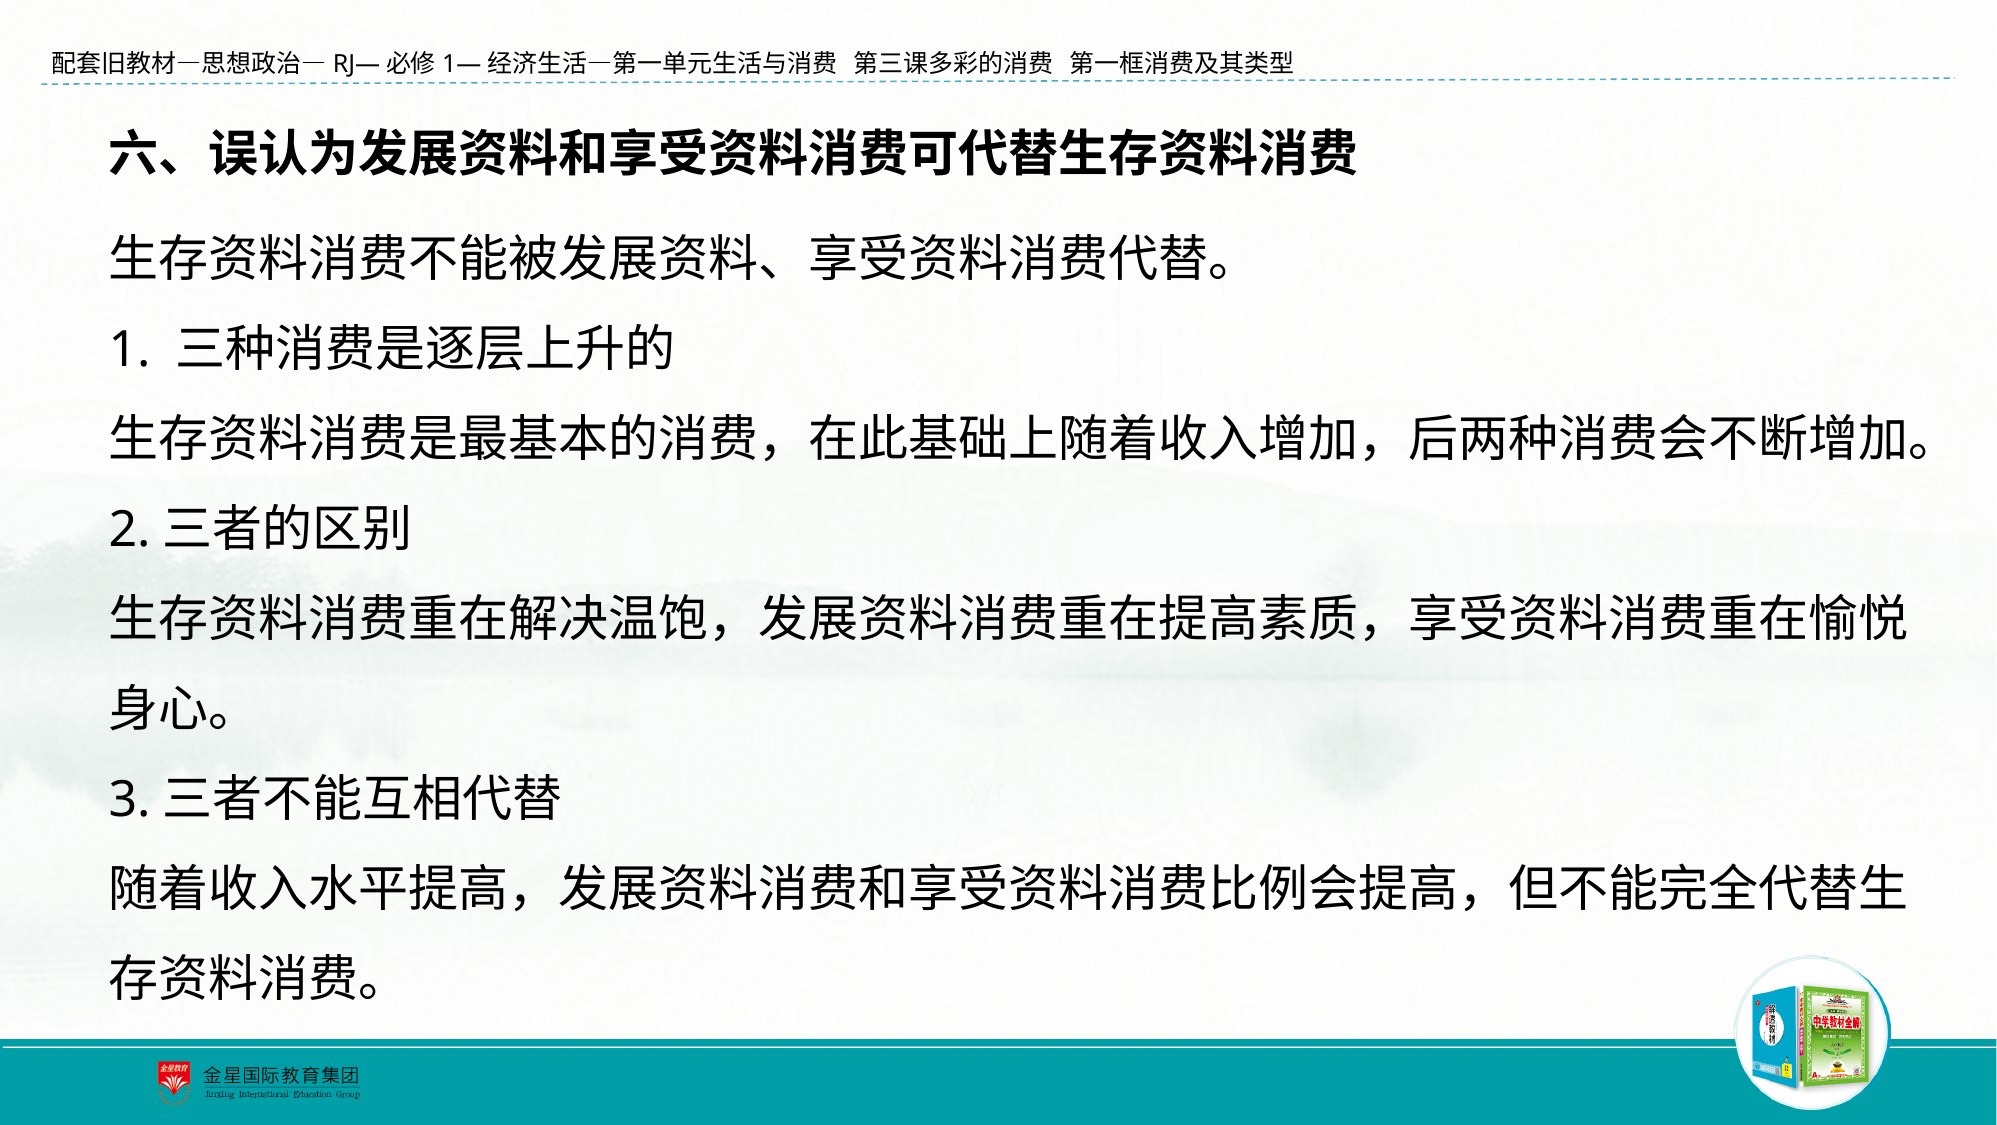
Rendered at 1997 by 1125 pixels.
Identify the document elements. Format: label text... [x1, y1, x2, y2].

text_box 生存资料消费不能被发展资料、享受资料消费代替。 1. 三种消费是逐层上升的 生存资料消费是最基本的消费，在此基础上随着收入增加，后两种消费会不断增加。 2.三者的区别 生存资料消费重在解决温饱，发展资料消费重在提高素质，享受资料消费重在愉悦身心。 3.三者不能互相代替 随着收入水平提高，发展资料消费和享受资料消费比例会提高，但不能完全代替生存资料消费。 [93, 188, 1932, 1014]
text_box 六、误认为发展资料和享受资料消费可代替生存资料消费 [93, 113, 1400, 188]
picture [0, 0, 1997, 1125]
